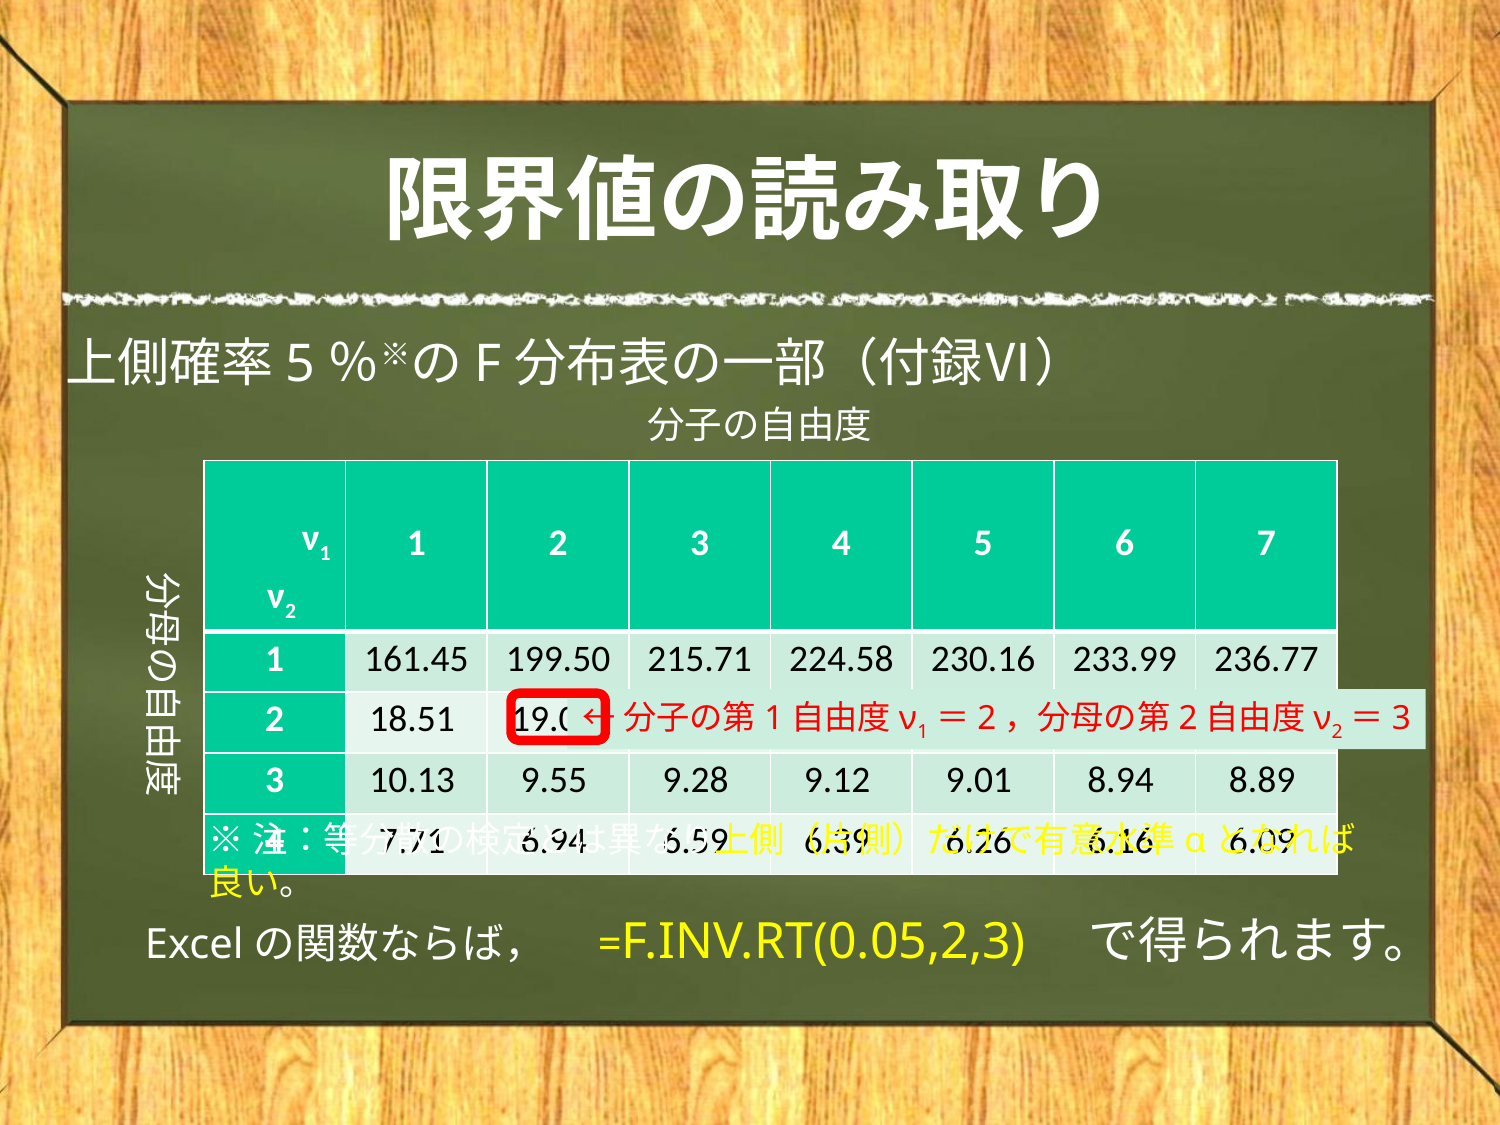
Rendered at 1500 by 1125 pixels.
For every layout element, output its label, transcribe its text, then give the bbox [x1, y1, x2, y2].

table_header 1 [346, 461, 486, 629]
table_cell 1 [205, 634, 345, 691]
table_cell 9.55 [488, 754, 628, 809]
table_cell 161.45 [346, 634, 486, 691]
table_header 5 [913, 461, 1053, 629]
text_box 分母の自由度 [118, 557, 195, 797]
text_box 上側確率5％※のF分布表の一部（付録Ⅵ） [50, 321, 1101, 400]
table_header 7 [1196, 461, 1336, 629]
table_cell 19.00 [488, 693, 628, 752]
table_cell 215.71 [630, 634, 770, 689]
table_header 2 [488, 461, 628, 629]
table_cell 3 [205, 754, 345, 809]
table_cell 9.28 [630, 754, 770, 809]
text_box ←分子の第1自由度ν1＝2，分母の第2自由度ν2＝3 [567, 689, 1426, 750]
table_cell 8.89 [1196, 754, 1336, 809]
picture [0, 0, 1500, 1125]
text_box Excelの関数ならば， =F.INV.RT(0.05,2,3) で得られます。 [130, 901, 1448, 977]
text_box 分子の自由度 [632, 393, 888, 454]
table_cell 224.58 [771, 634, 911, 689]
table_cell 10.13 [346, 754, 486, 809]
table_cell 230.16 [913, 634, 1053, 689]
table_cell 18.51 [346, 693, 486, 752]
table_cell 9.01 [913, 754, 1053, 809]
table_cell 2 [205, 693, 345, 752]
text_box [508, 691, 608, 743]
title 限界値の読み取り [162, 101, 1338, 290]
text_box ※注：等分散の検定とは異なり上側（片側）だけで有意水準αとなれば良い。 [194, 809, 1395, 910]
table_header 4 [771, 461, 911, 629]
table_header ν1 ν2 [205, 461, 345, 629]
table_cell 236.77 [1196, 634, 1336, 689]
table_cell 8.94 [1055, 754, 1195, 809]
table_cell 9.12 [771, 754, 911, 809]
table_header 3 [630, 461, 770, 629]
table_cell 233.99 [1055, 634, 1195, 689]
table_header 6 [1055, 461, 1195, 629]
table_cell 199.50 [488, 634, 628, 691]
